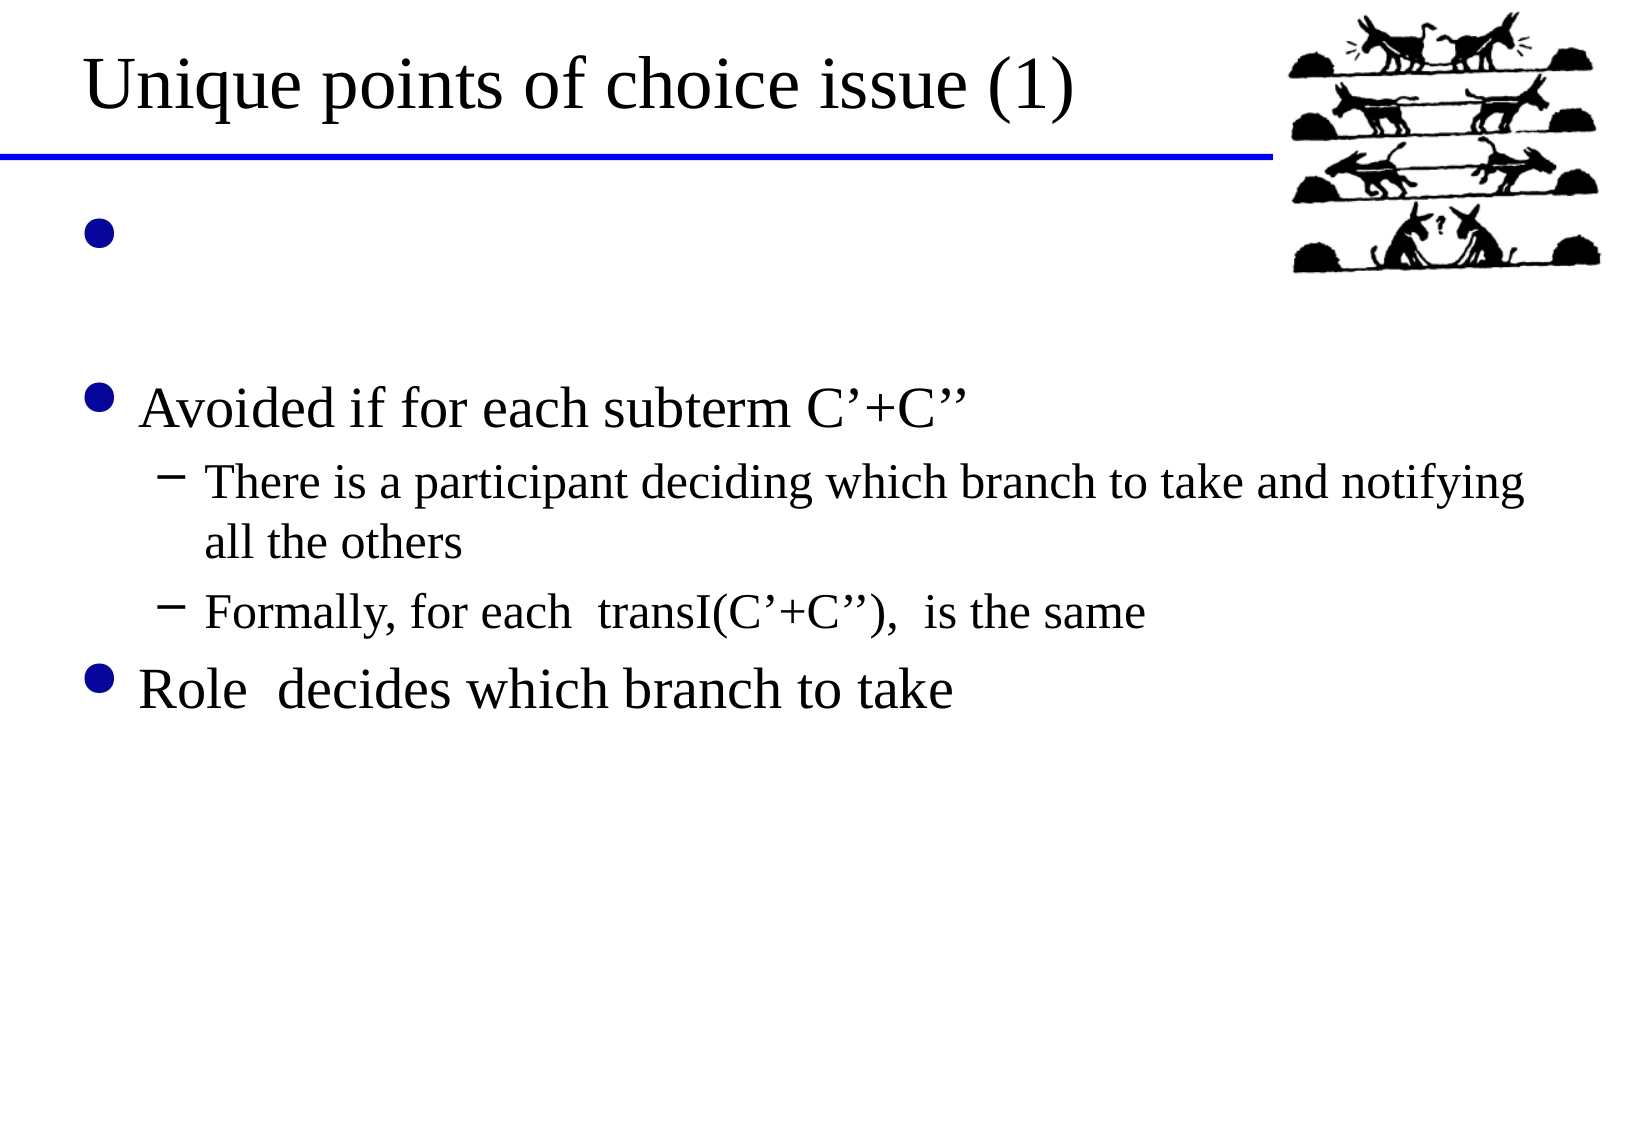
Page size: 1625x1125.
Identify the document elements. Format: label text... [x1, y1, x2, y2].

picture [1273, 0, 1625, 276]
title Unique points of choice issue (1) [67, 27, 1268, 131]
